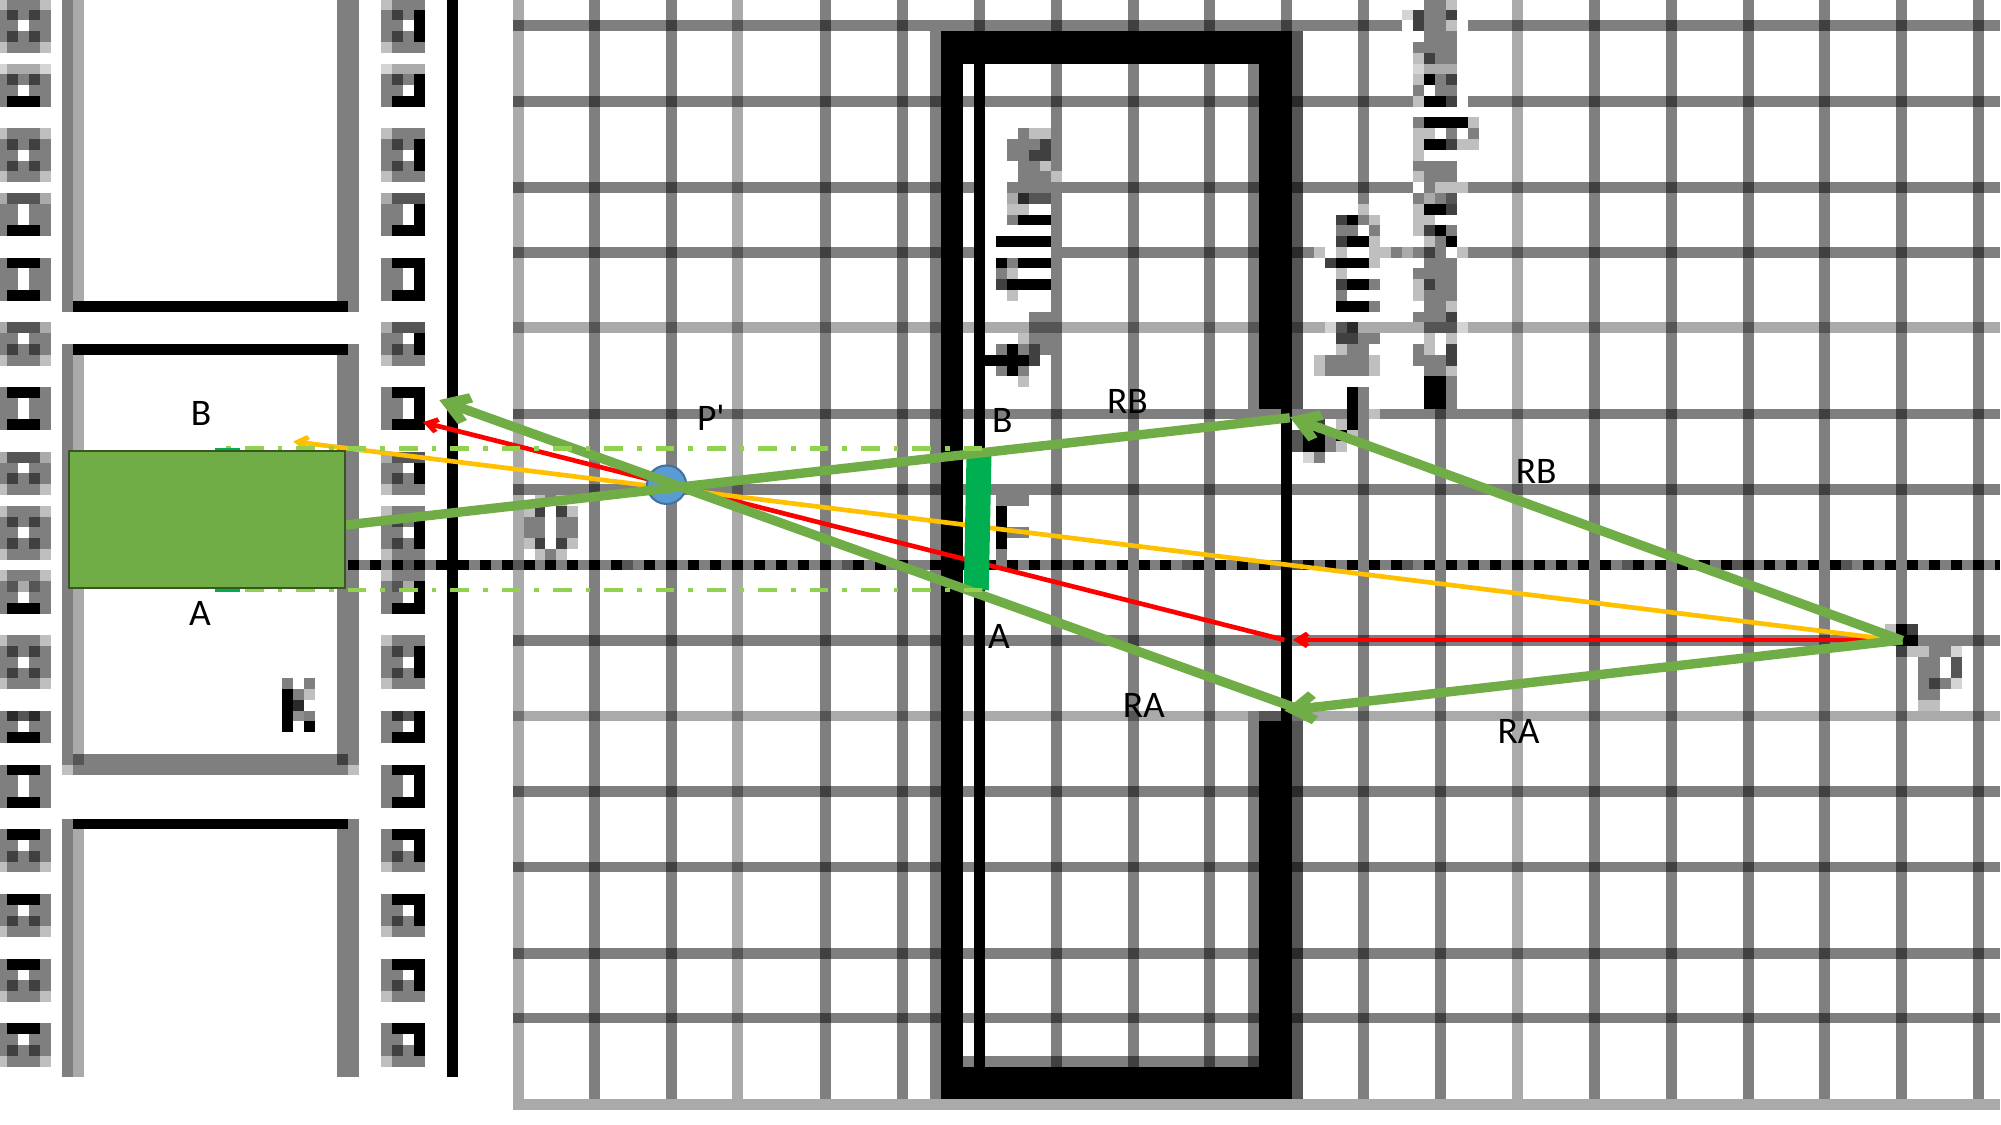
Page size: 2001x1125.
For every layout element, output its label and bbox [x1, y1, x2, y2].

text_box [0, 0, 2000, 1121]
